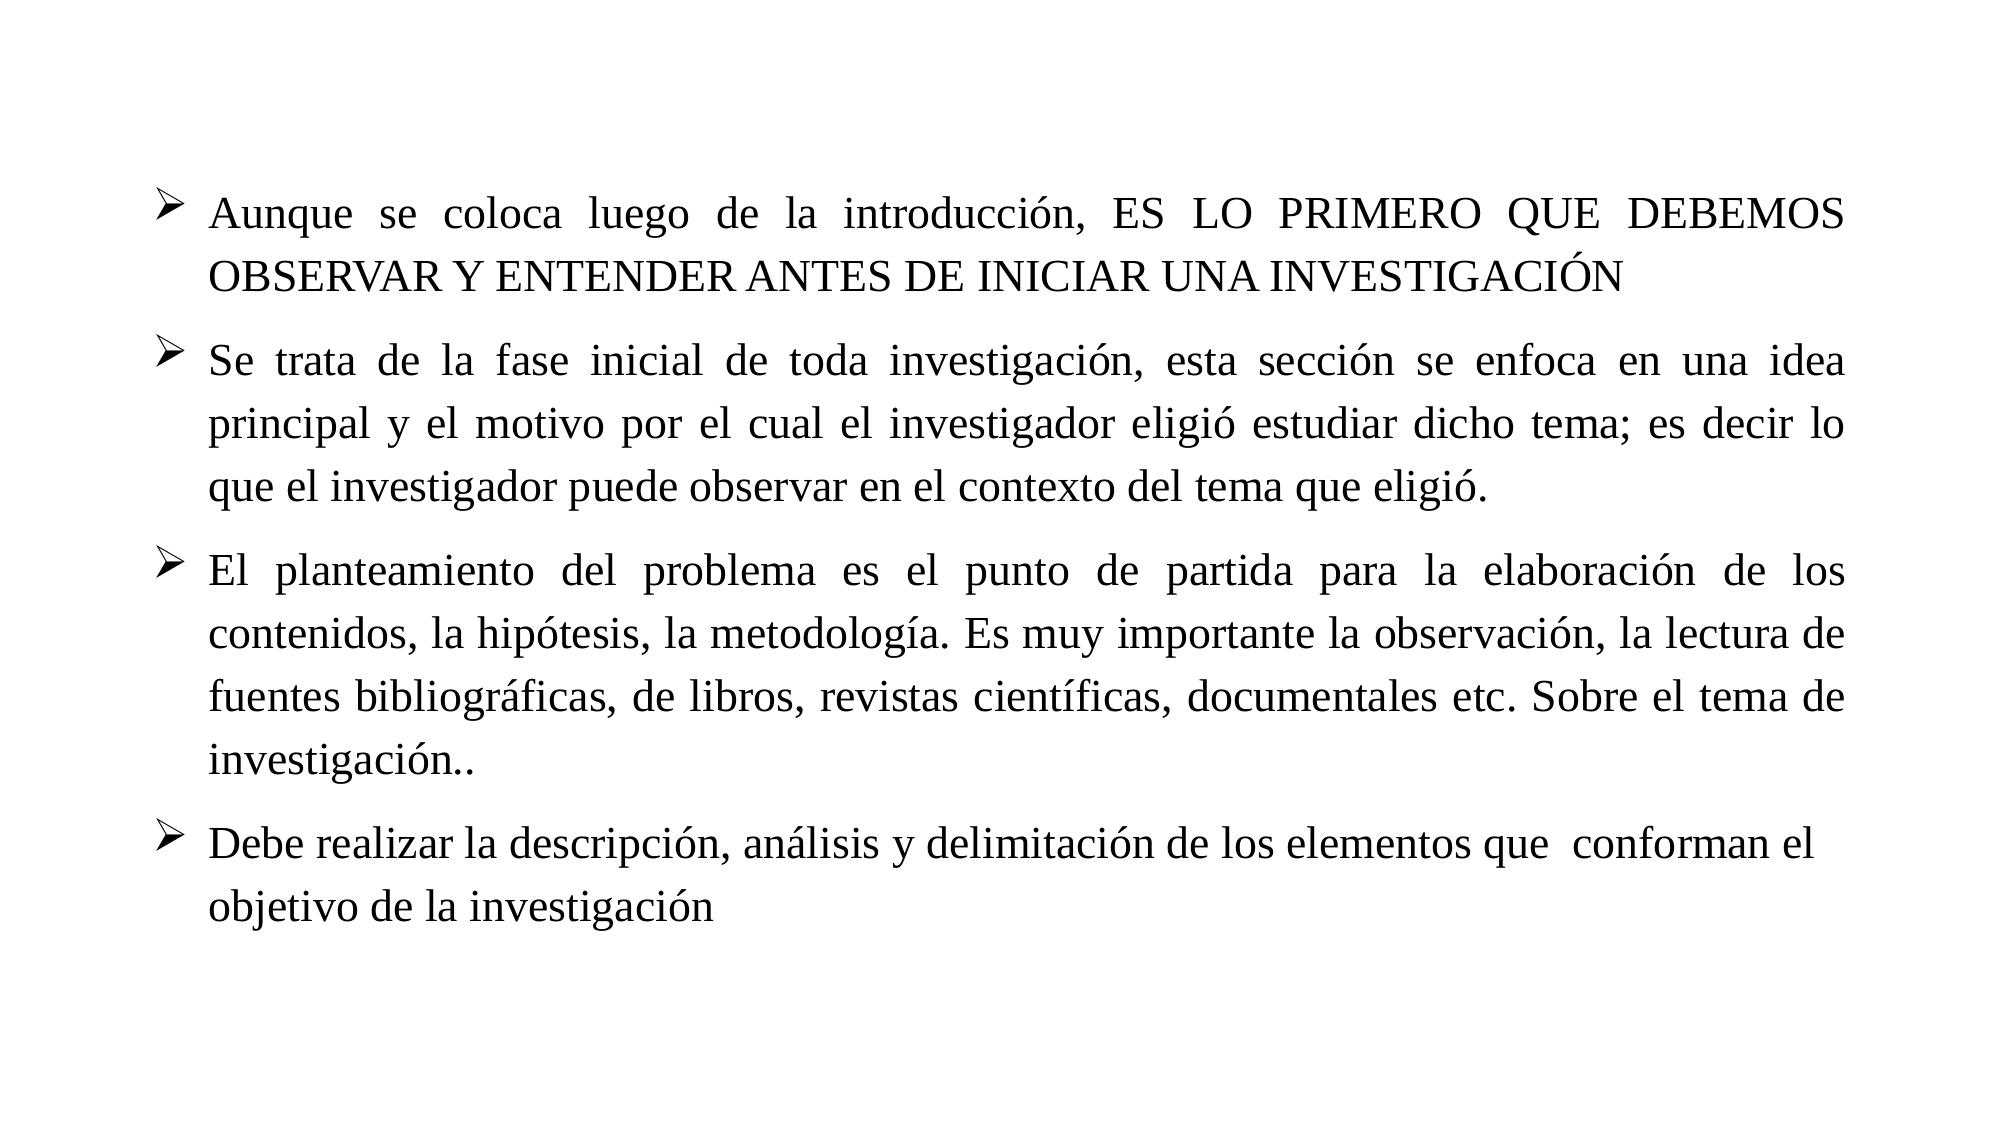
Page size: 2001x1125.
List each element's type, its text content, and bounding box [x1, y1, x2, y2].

list Aunque se coloca luego de la introducción, ES LO PRIMERO QUE DEBEMOS OBSERVAR Y ENTENDER ANTES DE INICIAR UNA INVESTIGACIÓN Se trata de la fase inicial de toda investigación, esta sección se enfoca en una idea principal y el motivo por el cual el investigador eligió estudiar dicho tema; es decir lo que el investigador puede observar en el contexto del tema que eligió. El planteamiento del problema es el punto de partida para la elaboración de los contenidos, la hipótesis, la metodología. Es muy importante la observación, la lectura de fuentes bibliográficas, de libros, revistas científicas, documentales etc. Sobre el tema de investigación.. Debe realizar la descripción, análisis y delimitación de los elementos que conforman el objetivo de la investigación [137, 166, 1863, 1089]
